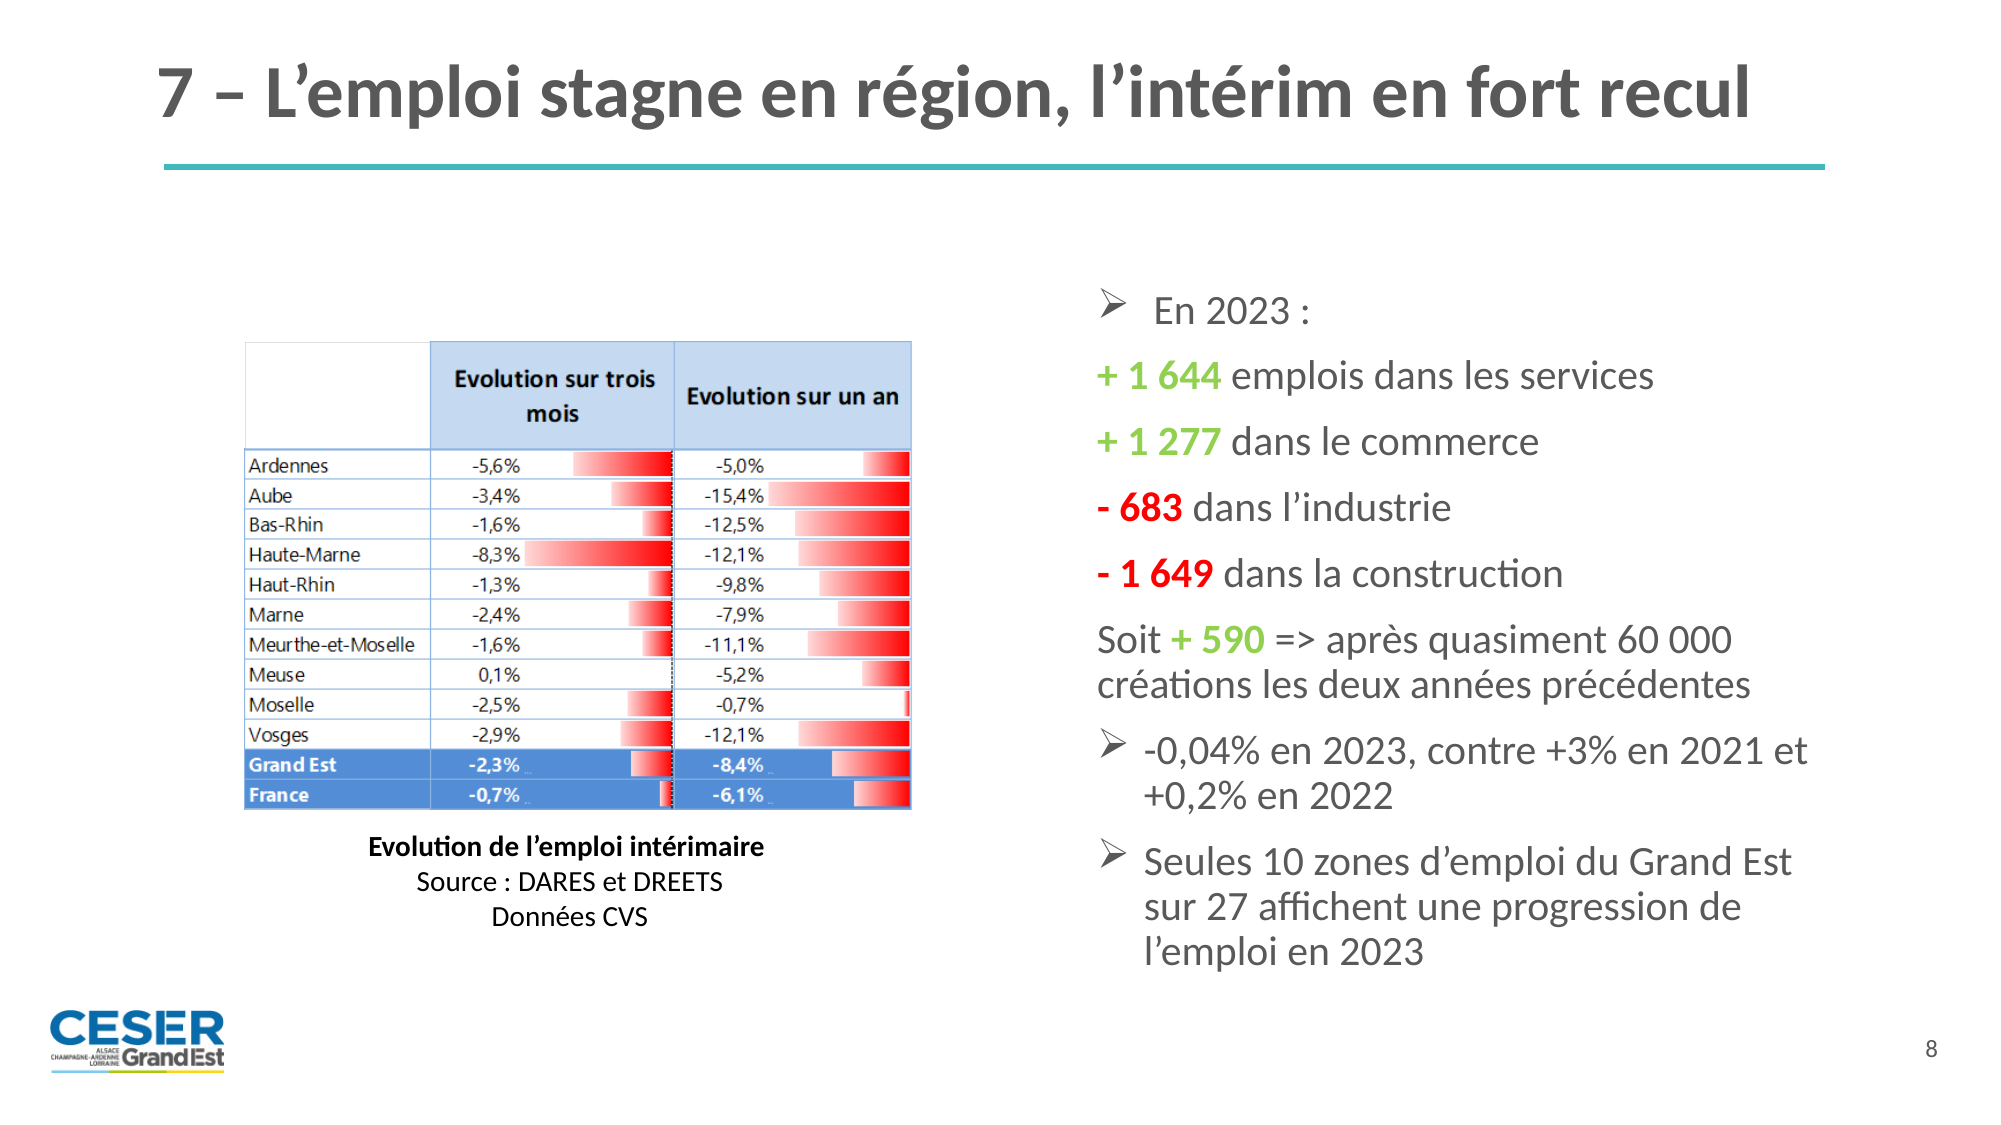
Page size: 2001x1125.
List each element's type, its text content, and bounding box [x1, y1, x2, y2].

picture [50, 1010, 224, 1073]
slide_number 8 [1885, 1032, 1954, 1063]
title 7 – L’emploi stagne en région, l’intérim en fort recul [156, 28, 2000, 134]
picture [243, 341, 913, 811]
list En 2023 : + 1 644 emplois dans les services + 1 277 dans le commerce - 683 dans l’industrie - 1 649 dans la construction Soit + 590 => après quasiment 60 000 créations les deux années précédentes -0,04% en 2023, contre +3% en 2021 et +0,2% en 2022 Seules 10 zones d’emploi du Grand Est sur 27 affichent une progression de l’emploi en 2023 [1097, 288, 1849, 1125]
text_box Evolution de l’emploi intérimaire Source : DARES et DREETS Données CVS [253, 820, 887, 940]
